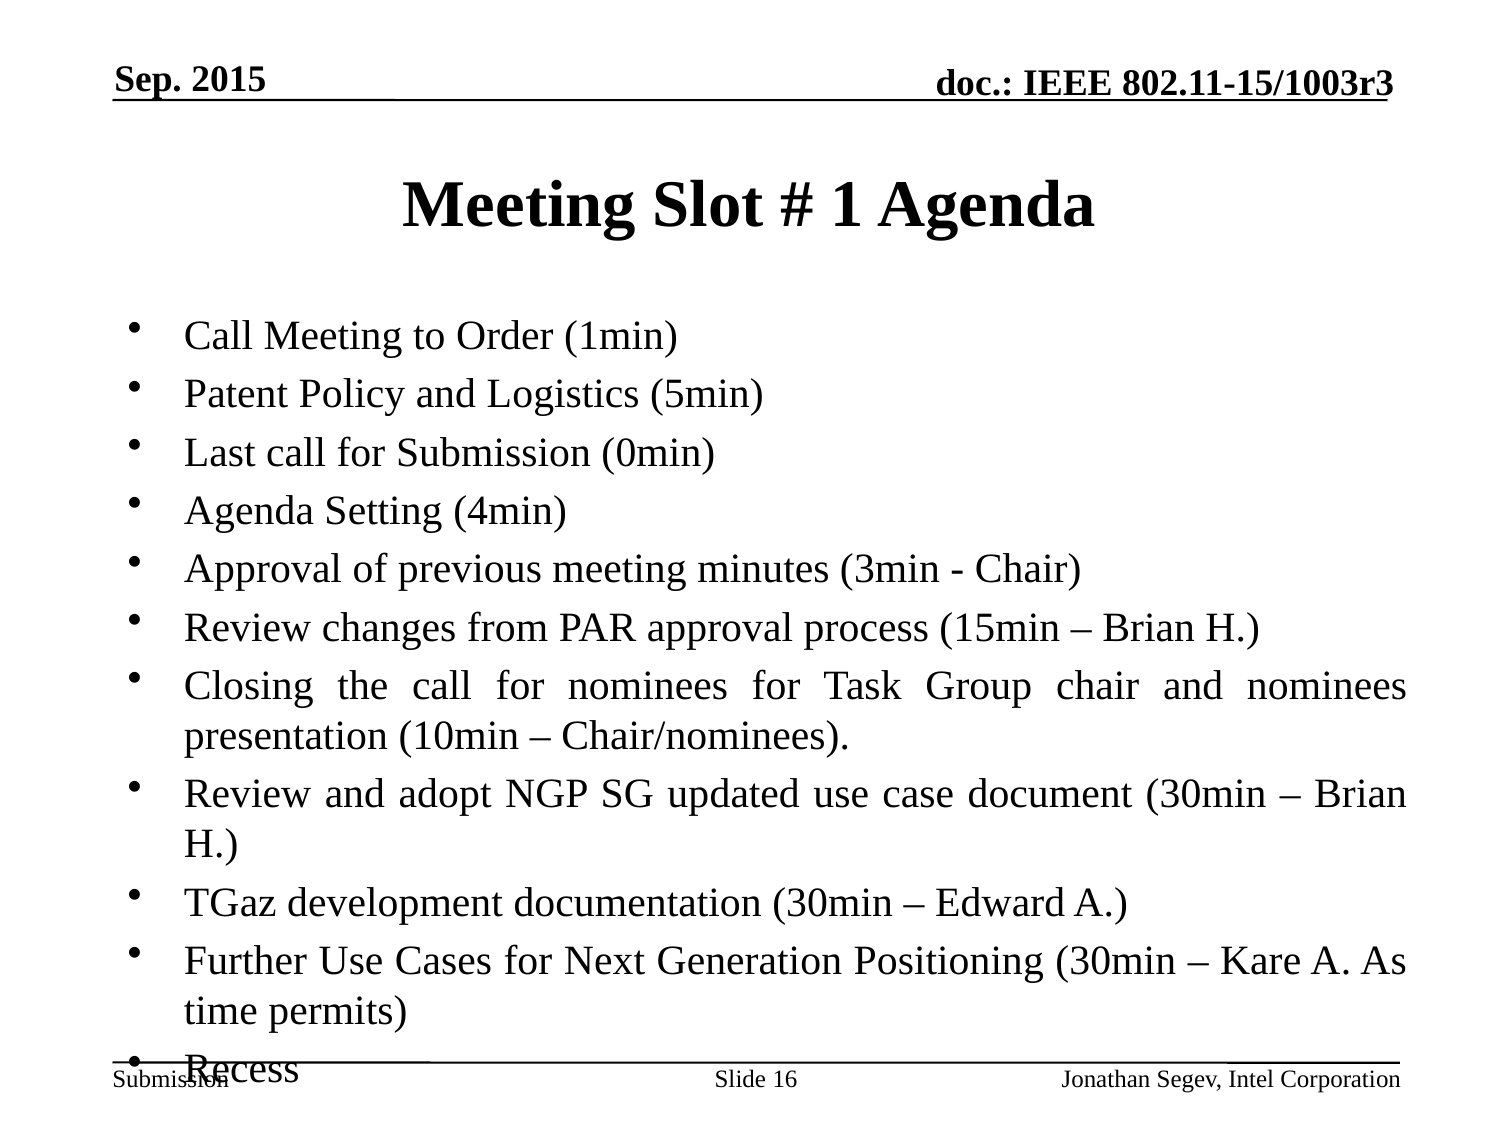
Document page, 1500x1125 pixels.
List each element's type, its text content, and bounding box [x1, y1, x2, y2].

list Call Meeting to Order (1min) Patent Policy and Logistics (5min) Last call for Submission (0min) Agenda Setting (4min) Approval of previous meeting minutes (3min - Chair) Review changes from PAR approval process (15min – Brian H.) Closing the call for nominees for Task Group chair and nominees presentation (10min – Chair/nominees). Review and adopt NGP SG updated use case document (30min – Brian H.) TGaz development documentation (30min – Edward A.) Further Use Cases for Next Generation Positioning (30min – Kare A. As time permits) Recess [112, 299, 1424, 1024]
footer Jonathan Segev, Intel Corporation [878, 1061, 1402, 1093]
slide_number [114, 54, 423, 100]
title Meeting Slot # 1 Agenda [112, 112, 1388, 288]
slide_number Slide 16 [712, 1061, 800, 1123]
